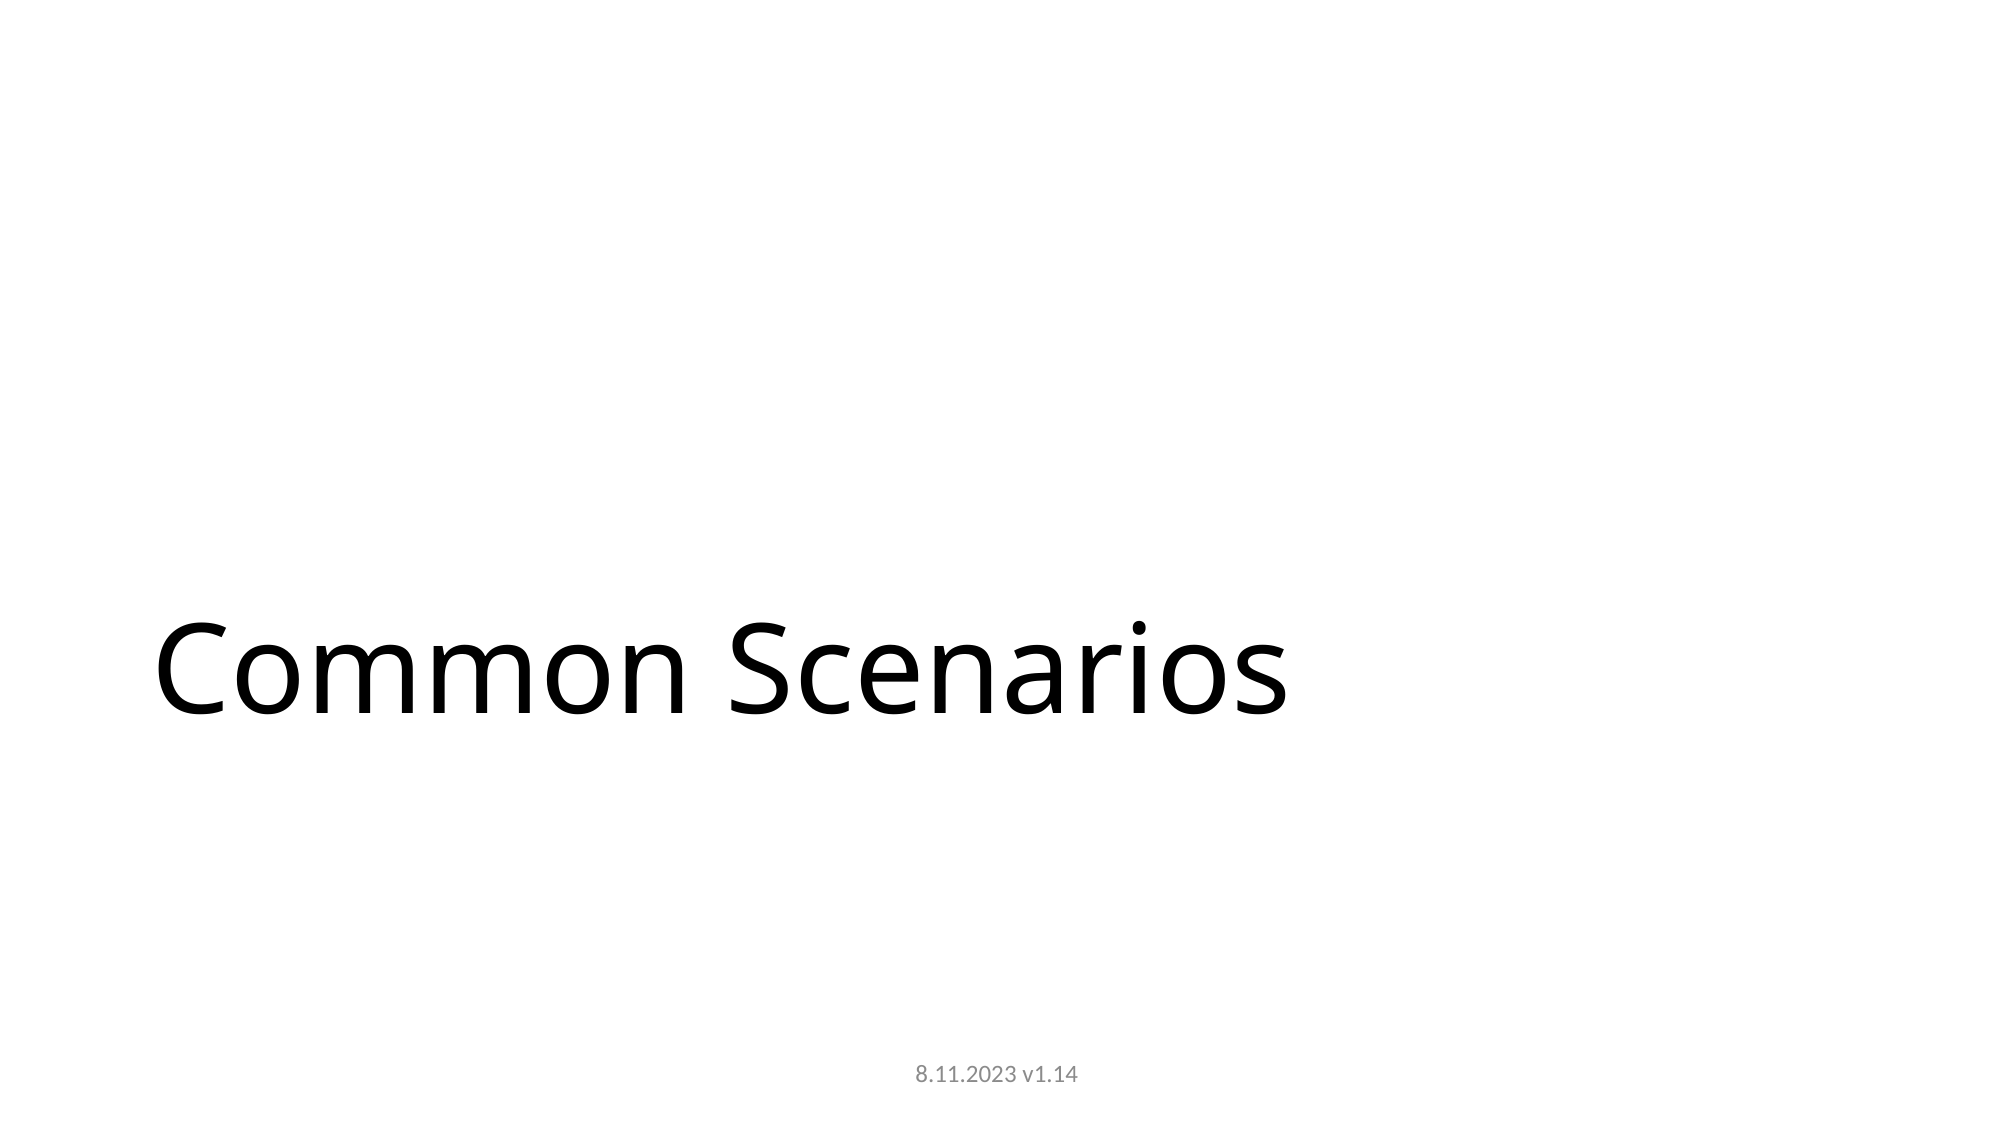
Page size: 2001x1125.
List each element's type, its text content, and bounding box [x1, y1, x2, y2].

footer 8.11.2023 v1.14 [662, 1042, 1338, 1103]
title Common Scenarios [136, 280, 1862, 749]
